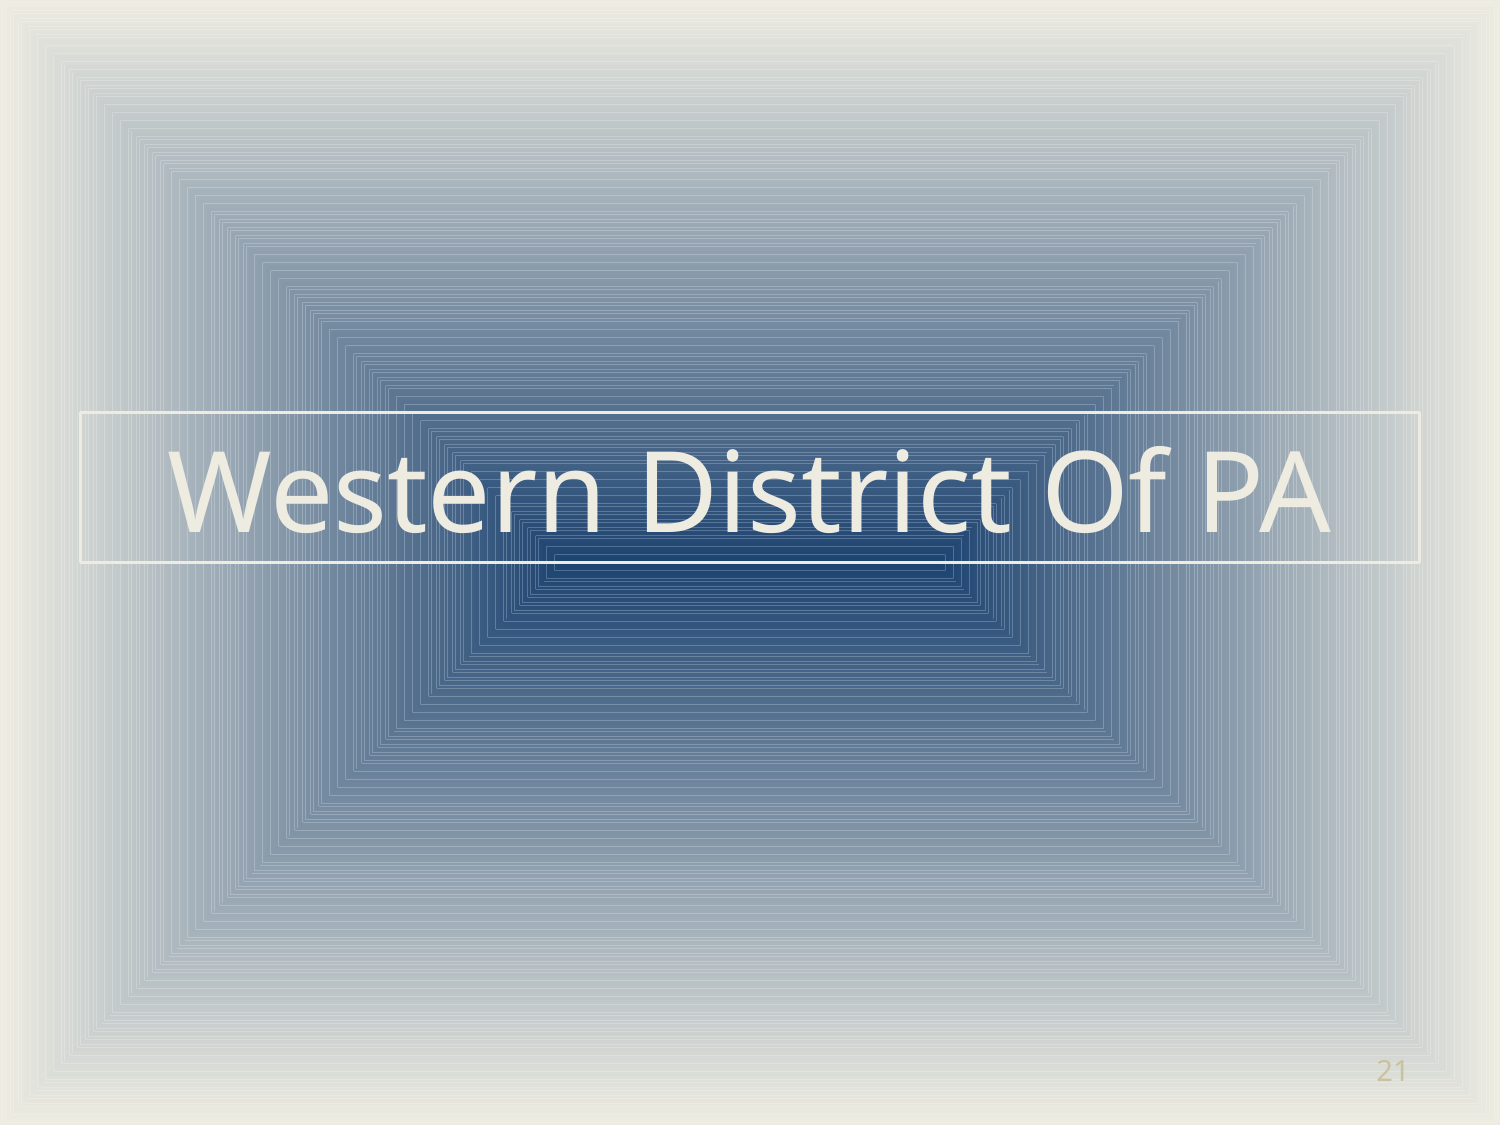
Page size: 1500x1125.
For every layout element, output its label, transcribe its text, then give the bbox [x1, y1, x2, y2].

title Western District Of PA [79, 411, 1421, 564]
slide_number 21 [1074, 1042, 1425, 1103]
